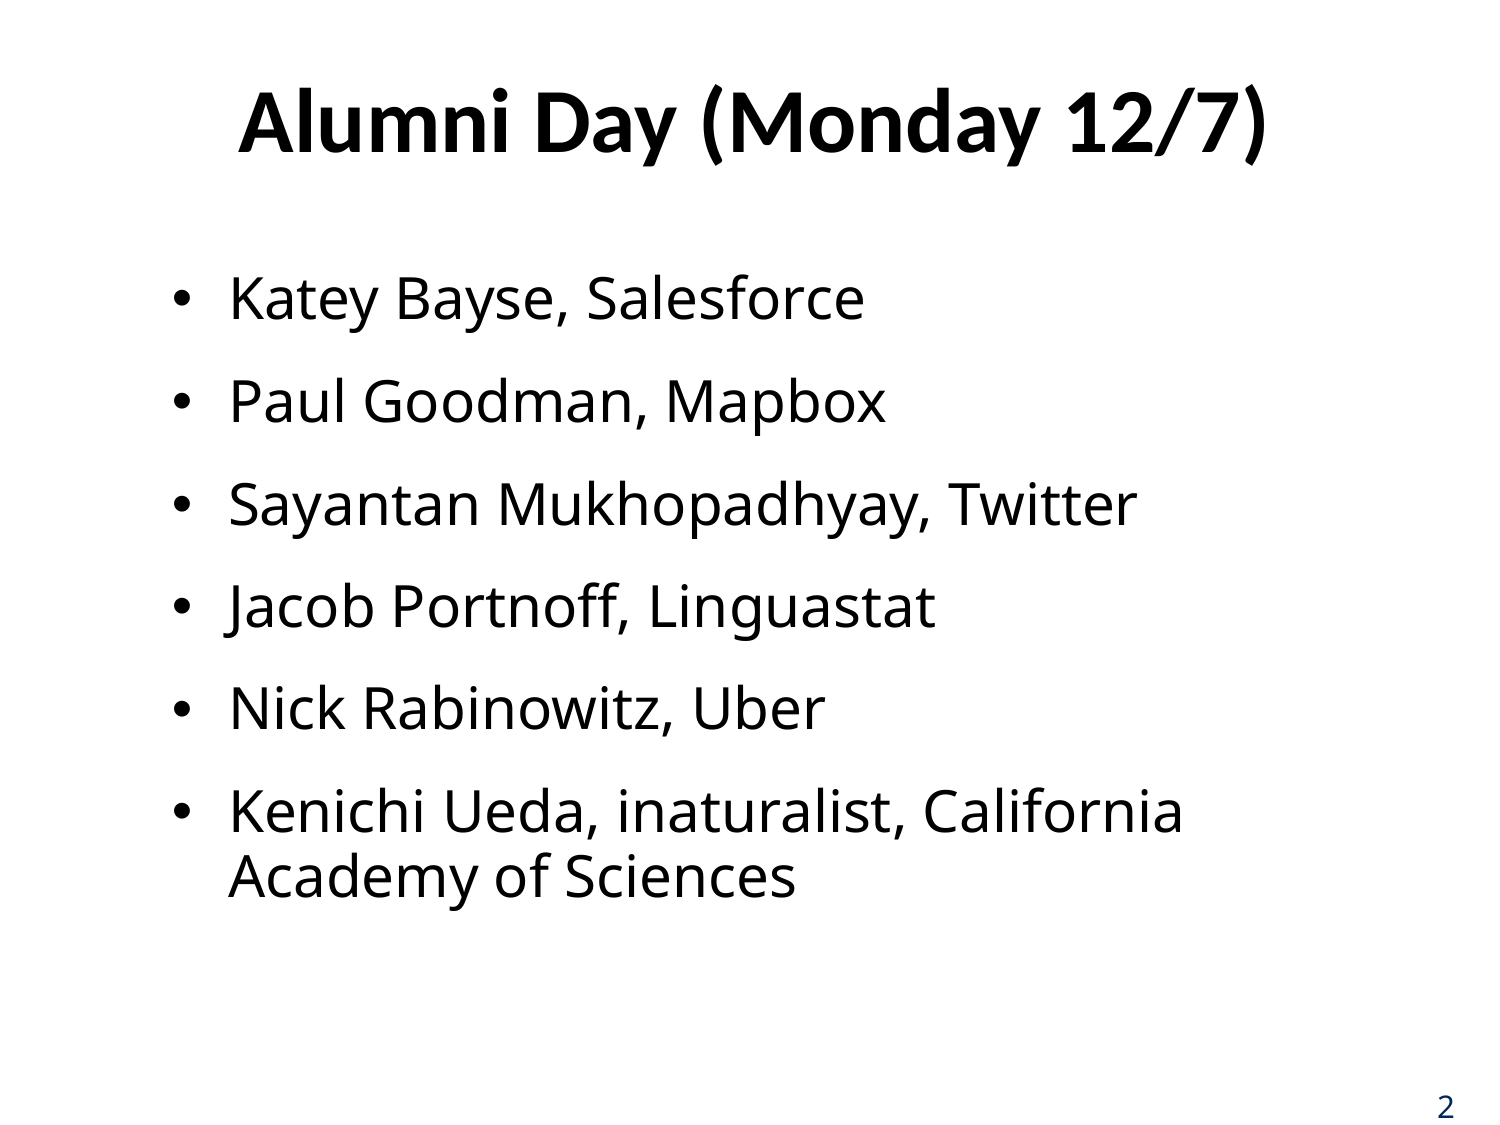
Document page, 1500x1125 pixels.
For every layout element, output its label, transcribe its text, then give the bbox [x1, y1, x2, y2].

title Alumni Day (Monday 12/7) [80, 24, 1430, 221]
text_box 2 [1438, 1081, 1454, 1119]
text_box Katey Bayse, Salesforce Paul Goodman, Mapbox Sayantan Mukhopadhyay, Twitter Jacob Portnoff, Linguastat Nick Rabinowitz, Uber Kenichi Ueda, inaturalist, California Academy of Sciences [161, 262, 1349, 917]
